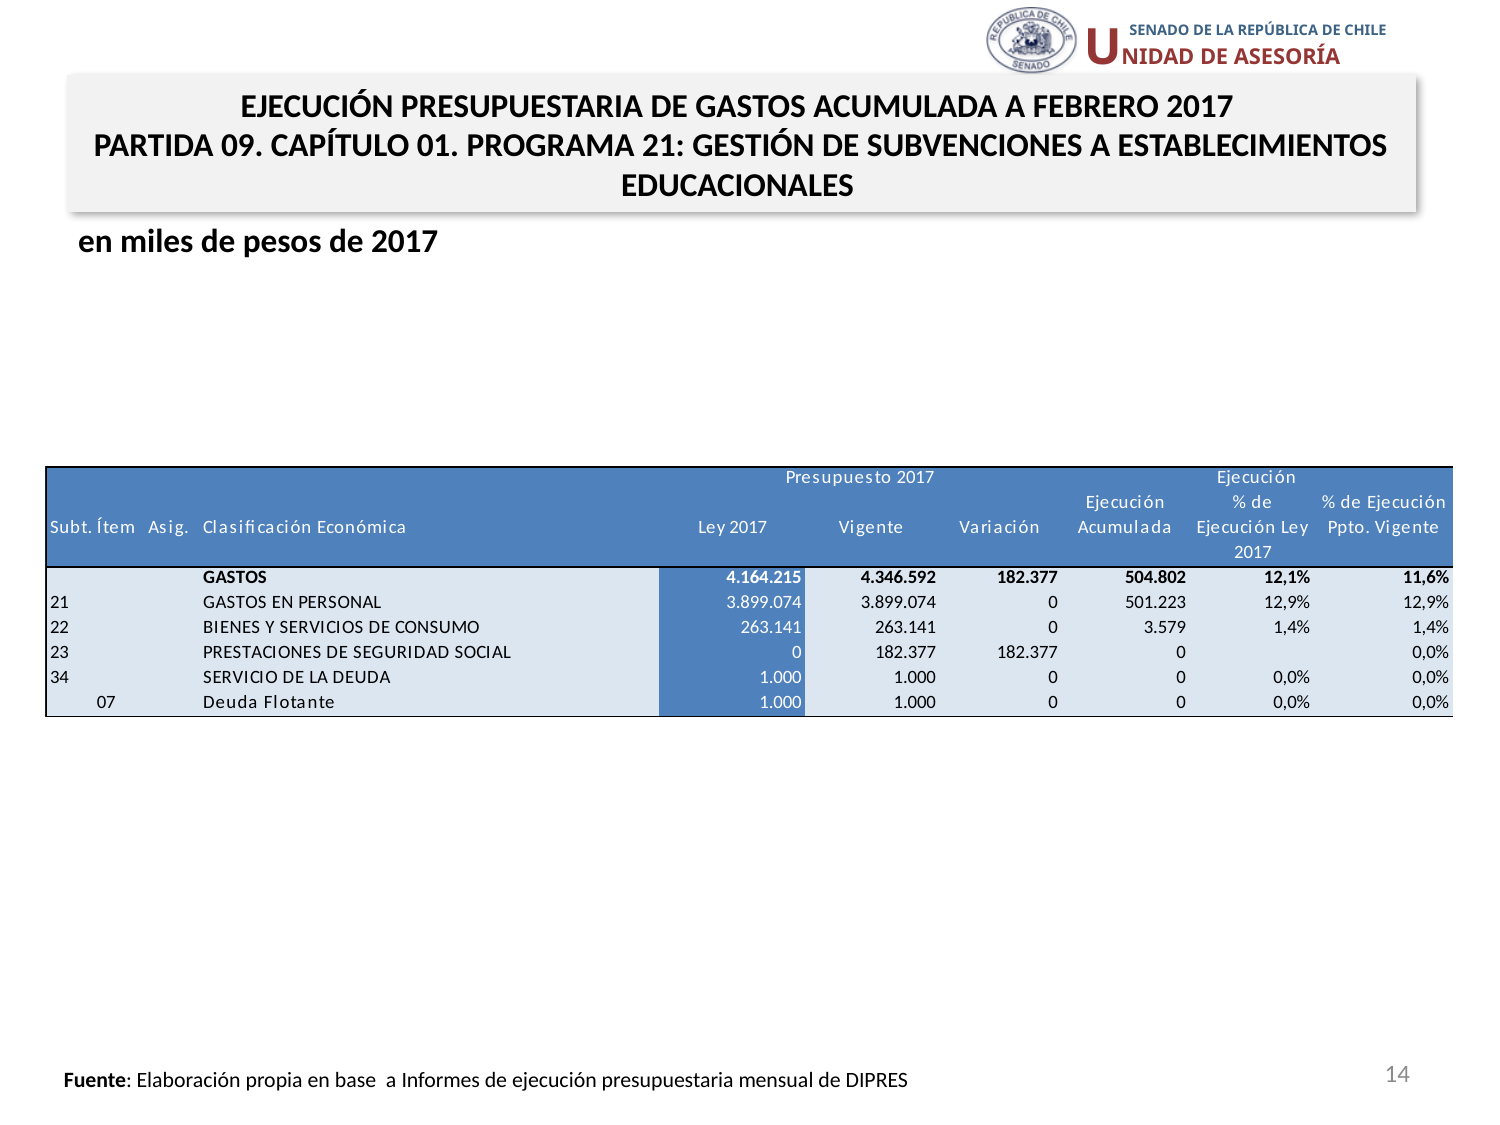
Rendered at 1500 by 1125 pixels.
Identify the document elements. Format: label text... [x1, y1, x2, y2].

text_box en miles de pesos de 2017 [63, 212, 1414, 268]
text_box EJECUCIÓN PRESUPUESTARIA DE GASTOS ACUMULADA A FEBRERO 2017 PARTIDA 09. CAPÍTULO 01. PROGRAMA 21: GESTIÓN DE SUBVENCIONES A ESTABLECIMIENTOS EDUCACIONALES [67, 75, 1415, 212]
picture [45, 466, 1455, 719]
slide_number 14 [1074, 1042, 1425, 1103]
picture [986, 7, 1079, 75]
footer Fuente: Elaboración propia en base a Informes de ejecución presupuestaria mensual de DIPRES [48, 1058, 1428, 1119]
